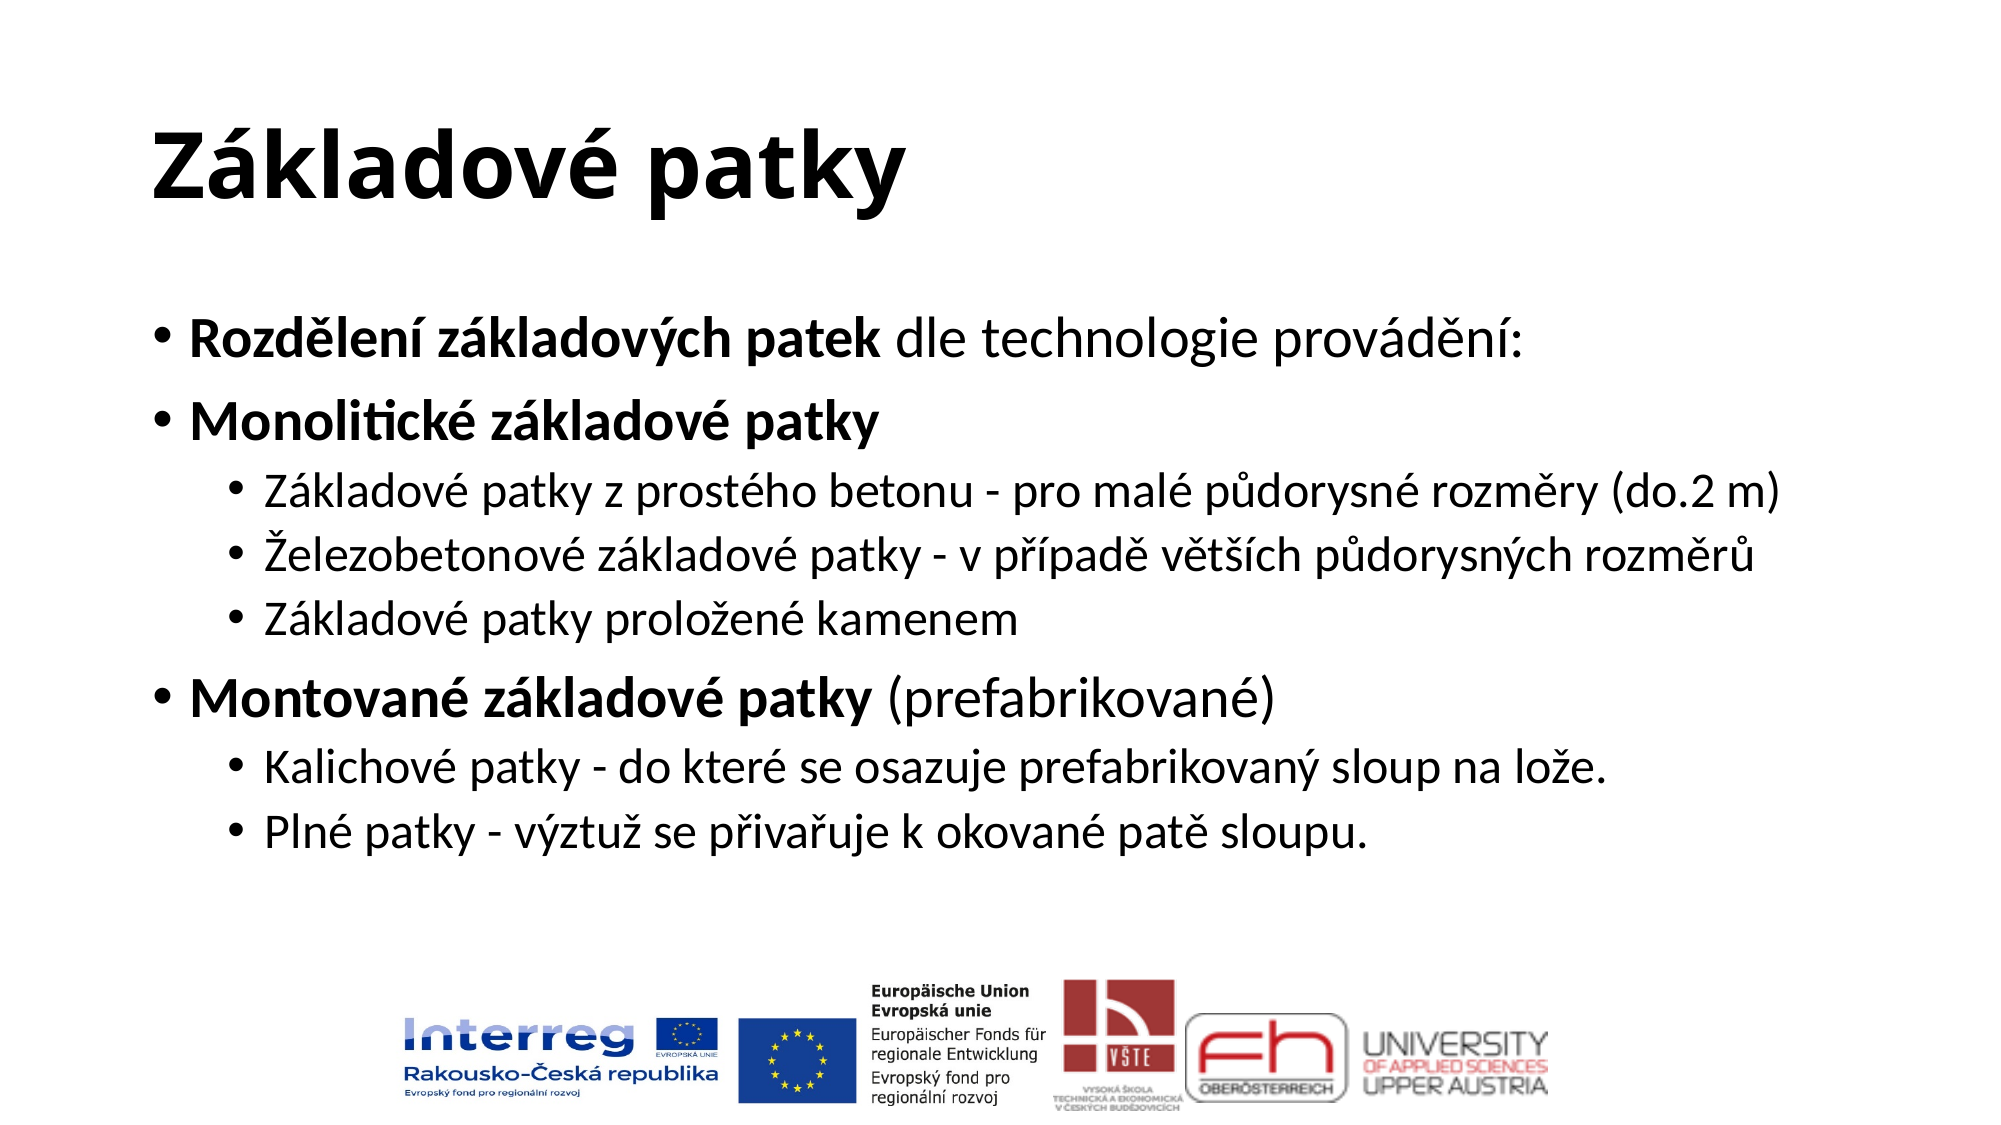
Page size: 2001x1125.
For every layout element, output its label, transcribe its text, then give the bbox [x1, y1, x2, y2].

picture [374, 984, 1046, 1125]
title Základové patky [137, 59, 1863, 278]
list Rozdělení základových patek dle technologie provádění: Monolitické základové patky Základové patky z prostého betonu - pro malé půdorysné rozměry (do.2 m) Železobetonové základové patky - v případě větších půdorysných rozměrů Základové patky proložené kamenem Montované základové patky (prefabrikované) Kalichové patky - do které se osazuje prefabrikovaný sloup na lože. Plné patky - výztuž se přivařuje k okované patě sloupu. [137, 299, 1863, 1014]
picture [1185, 1013, 1548, 1103]
picture [1053, 979, 1184, 1111]
